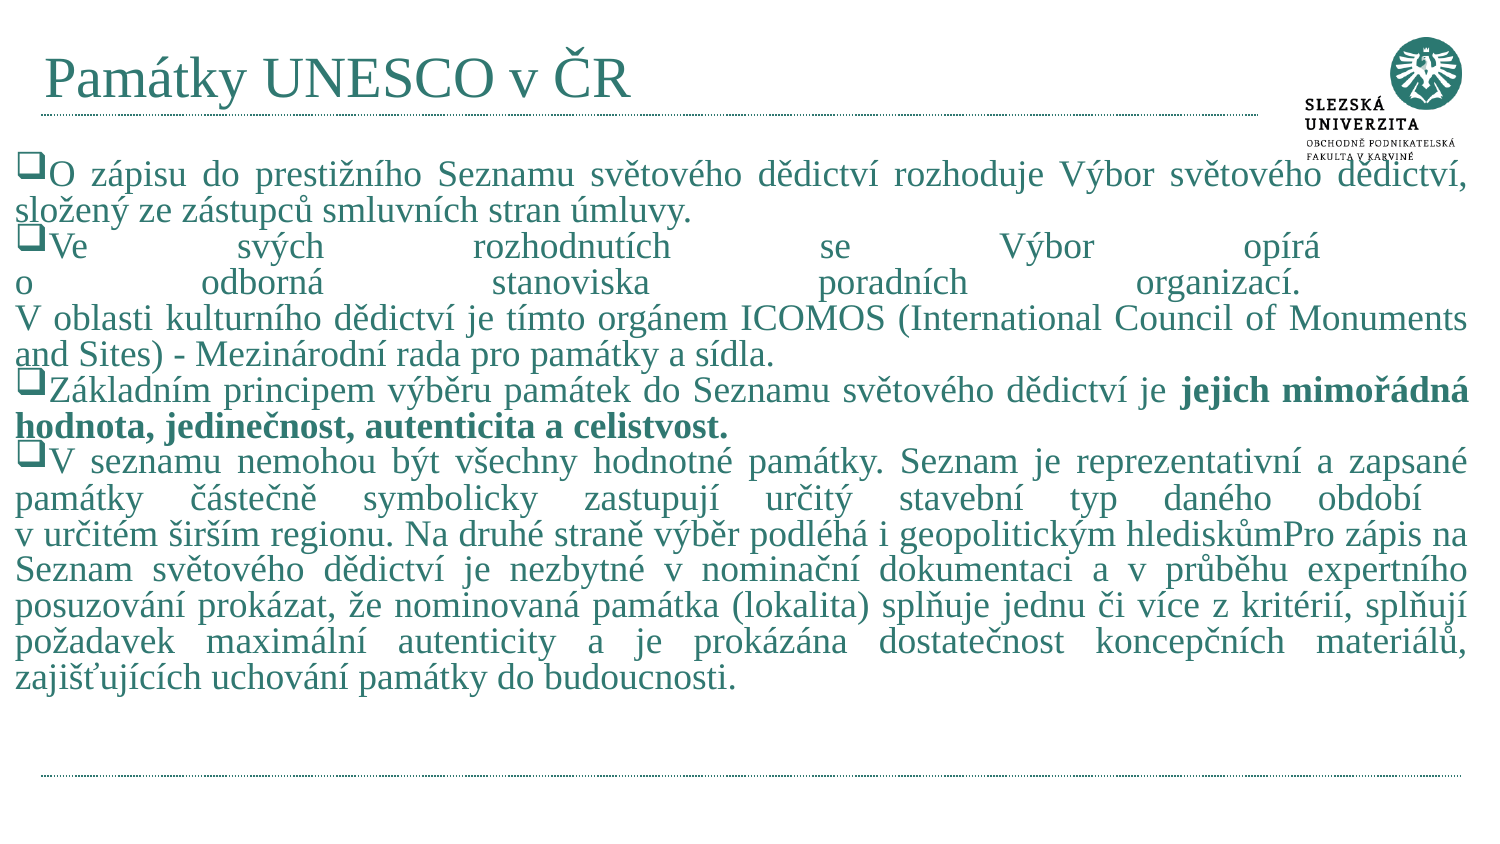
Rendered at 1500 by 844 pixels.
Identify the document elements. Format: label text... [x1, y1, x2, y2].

list O zápisu do prestižního Seznamu světového dědictví rozhoduje Výbor světového dědictví, složený ze zástupců smluvních stran úmluvy. Ve svých rozhodnutích se Výbor opírá o odborná stanoviska poradních organizací. V oblasti kulturního dědictví je tímto orgánem ICOMOS (International Council of Monuments and Sites) - Mezinárodní rada pro památky a sídla. Základním principem výběru památek do Seznamu světového dědictví je jejich mimořádná hodnota, jedinečnost, autenticita a celistvost. V seznamu nemohou být všechny hodnotné památky. Seznam je reprezentativní a zapsané památky částečně symbolicky zastupují určitý stavební typ daného období v určitém širším regionu. Na druhé straně výběr podléhá i geopolitickým hlediskůmPro zápis na Seznam světového dědictví je nezbytné v nominační dokumentaci a v průběhu expertního posuzování prokázat, že nominovaná památka (lokalita) splňuje jednu či více z kritérií, splňují požadavek maximální autenticity a je prokázána dostatečnost koncepčních materiálů, zajišťujících uchování památky do budoucnosti. [0, 150, 1485, 729]
title Památky UNESCO v ČR [29, 32, 1188, 116]
picture [1305, 37, 1462, 150]
